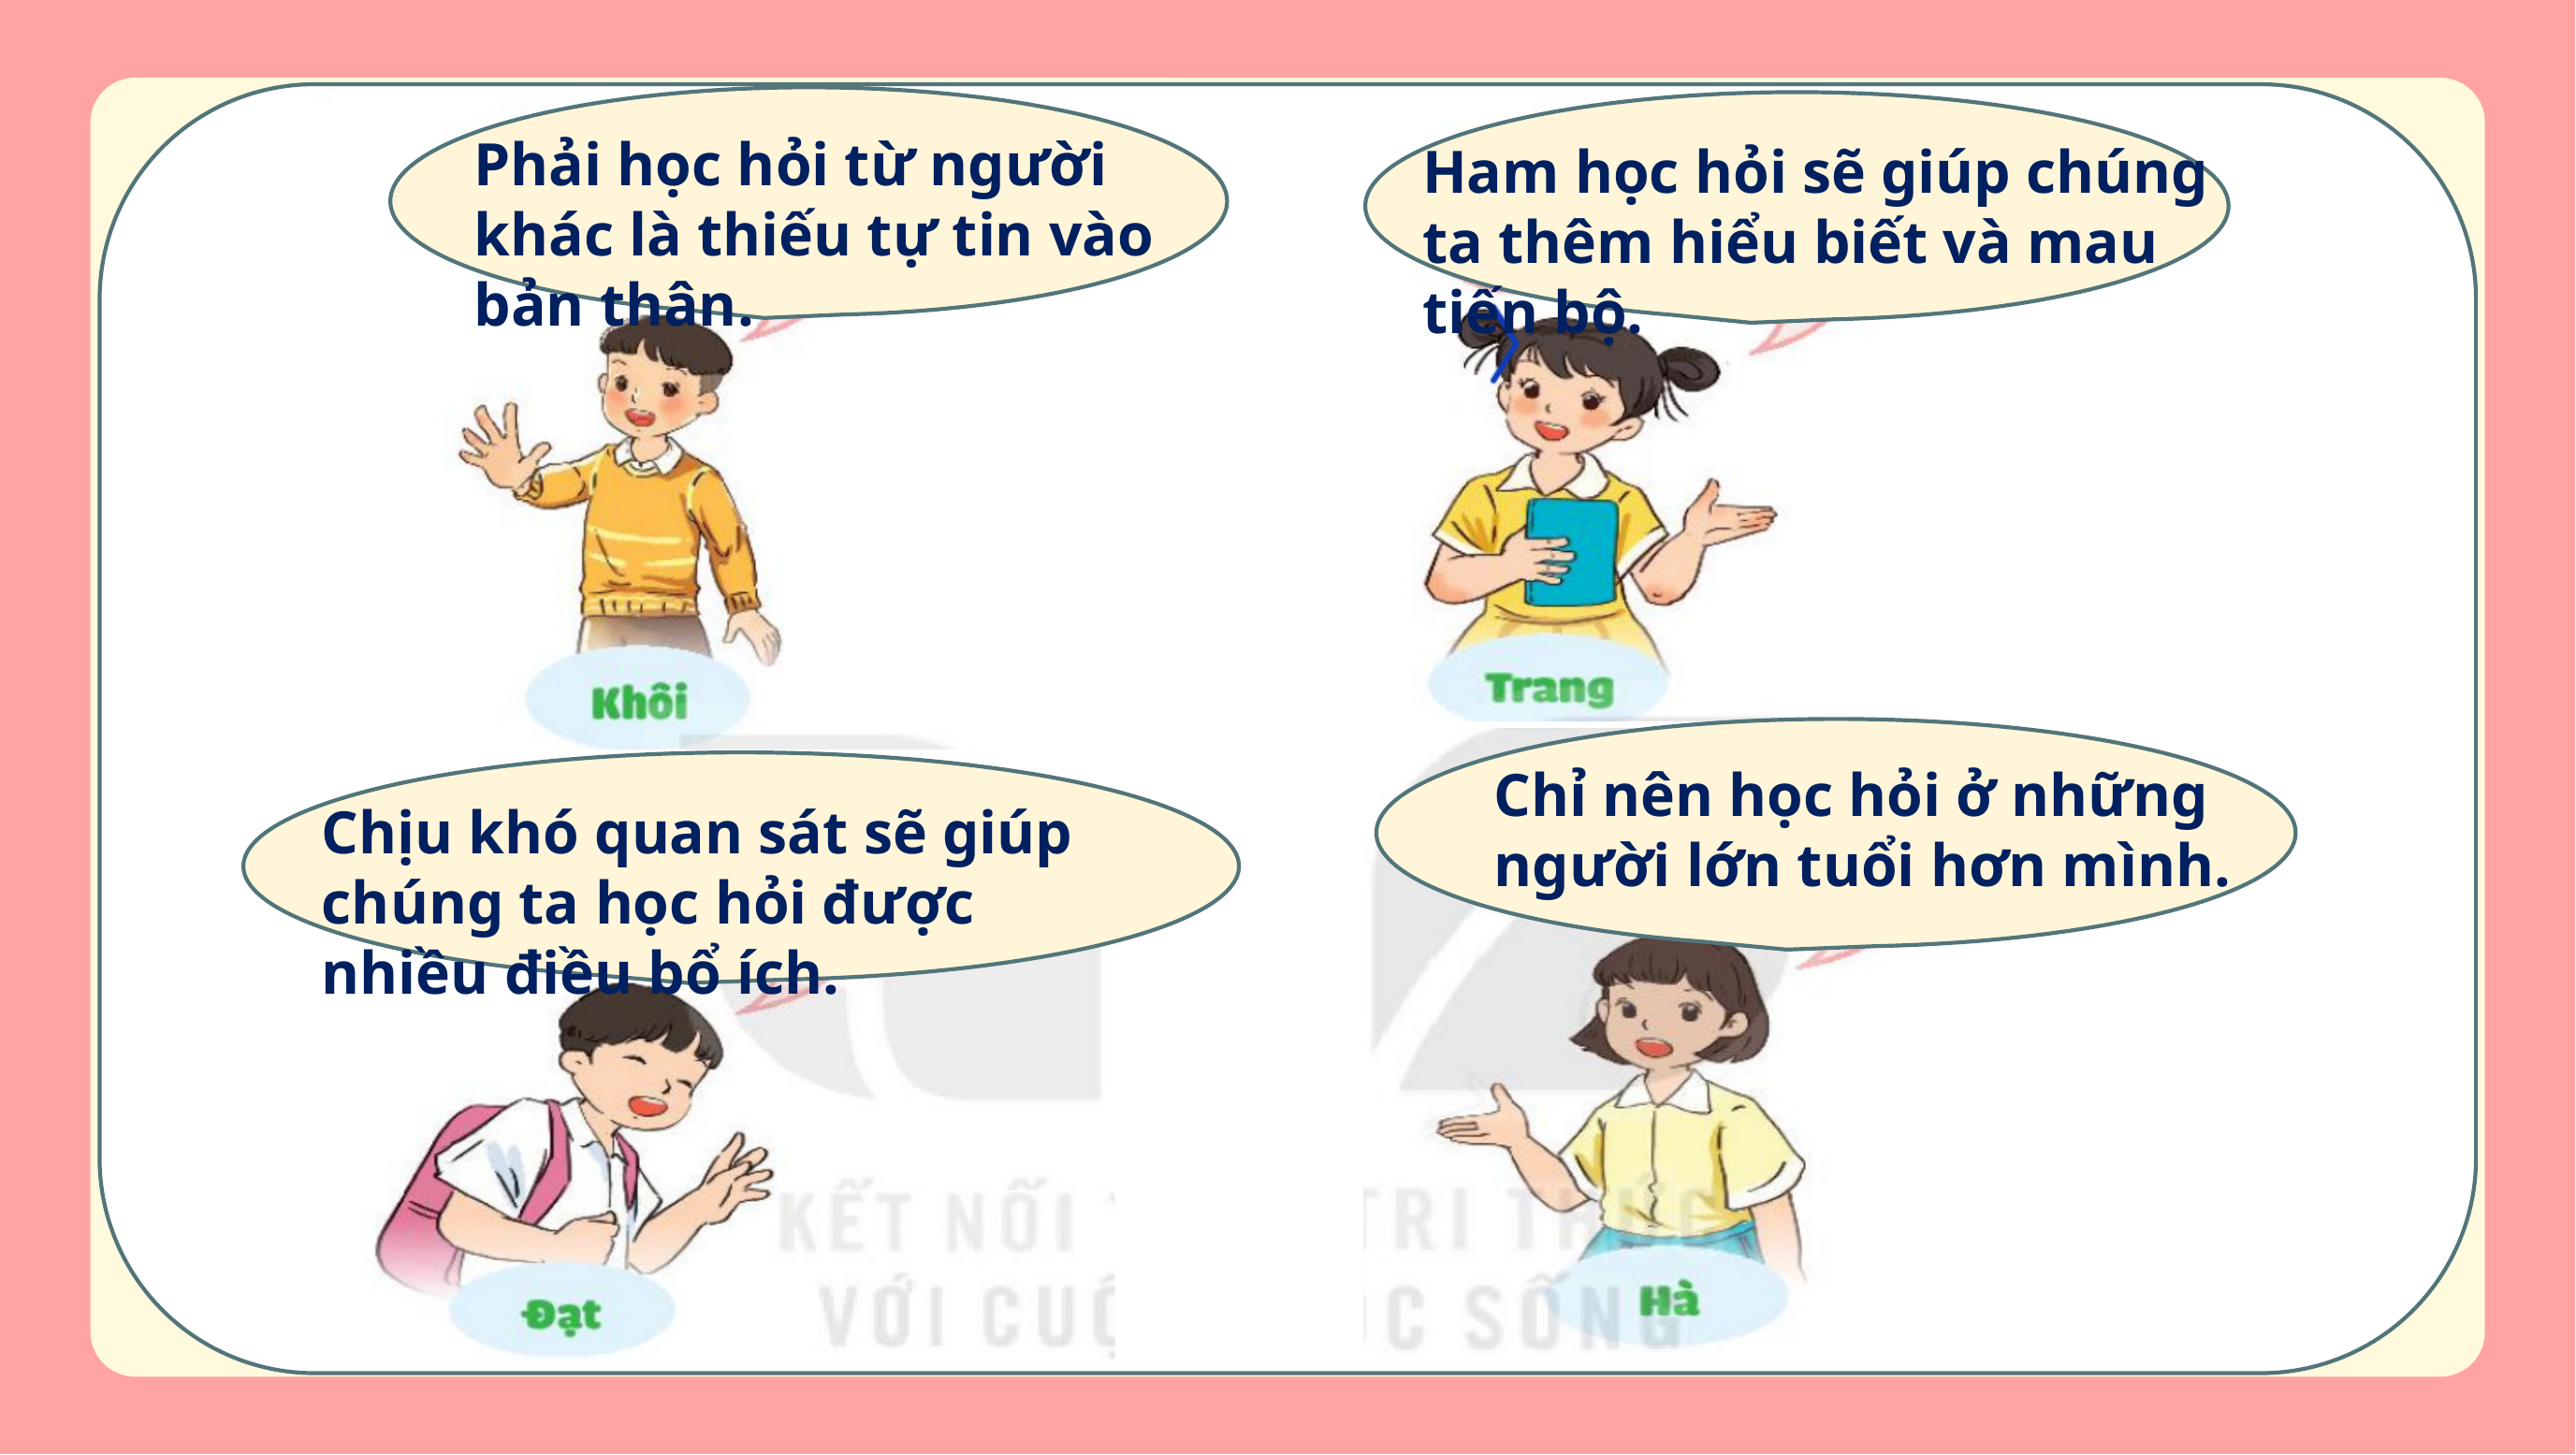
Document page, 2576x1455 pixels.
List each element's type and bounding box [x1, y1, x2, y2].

text_box [316, 87, 1228, 749]
text_box [1358, 92, 2239, 721]
text_box [1362, 719, 2296, 1363]
text_box [242, 751, 1240, 1360]
text_box [97, 81, 2479, 1375]
